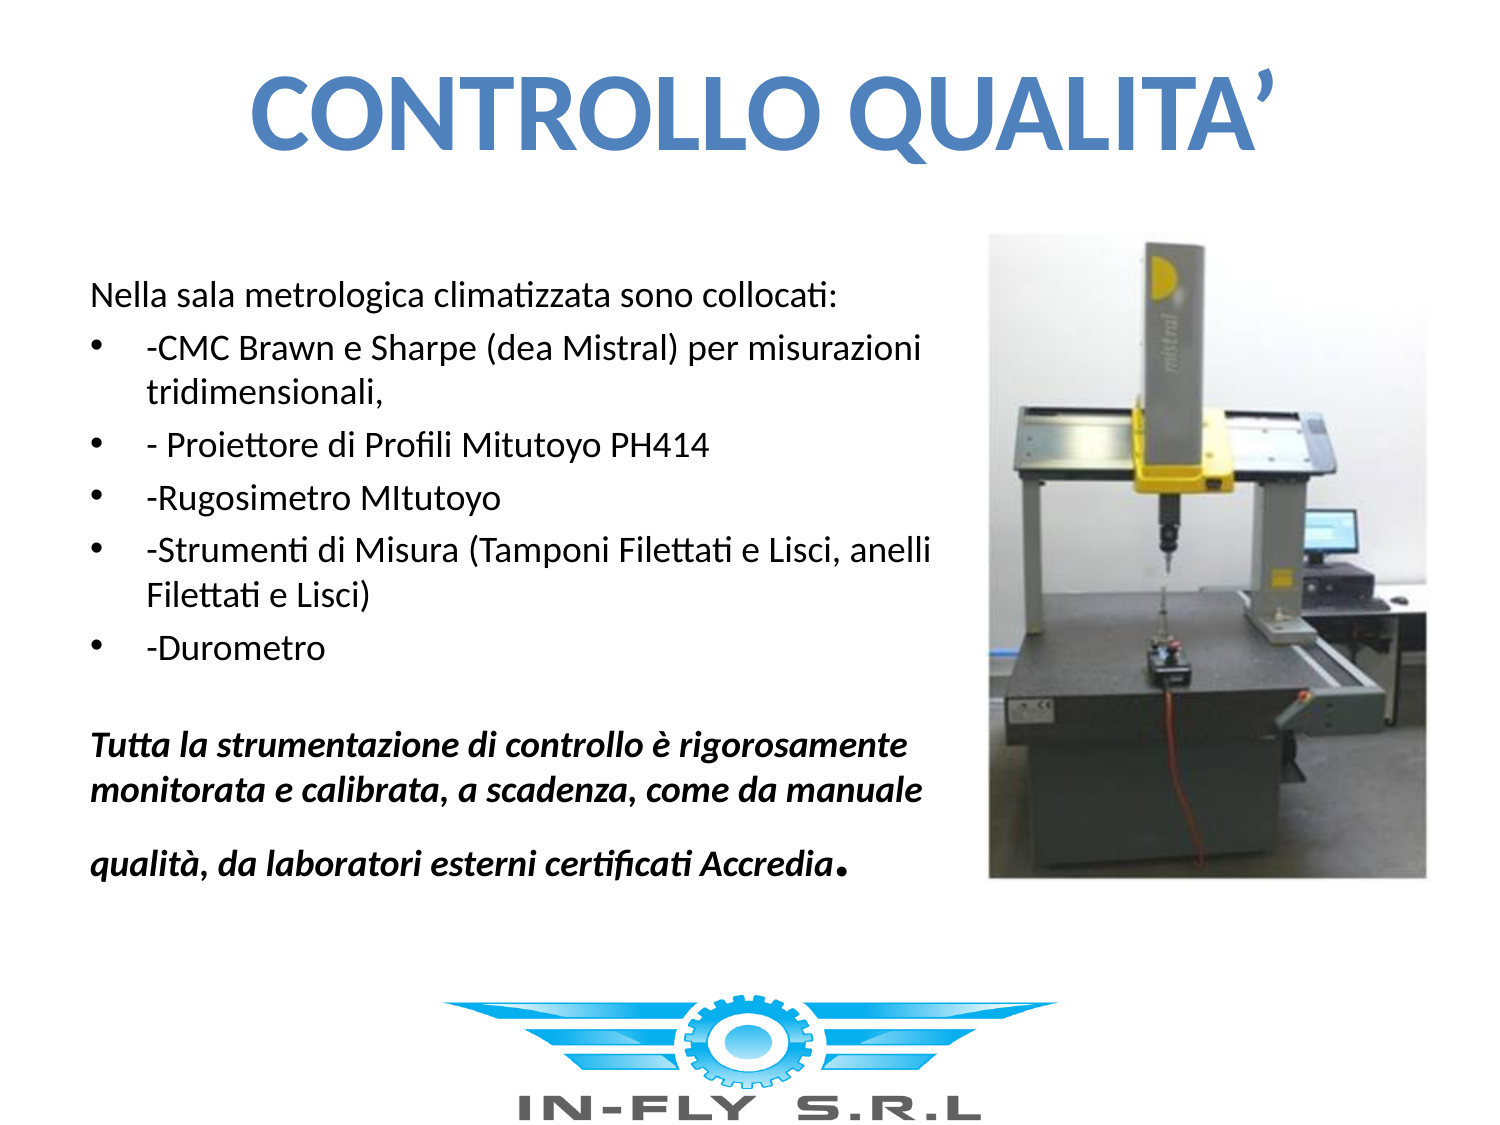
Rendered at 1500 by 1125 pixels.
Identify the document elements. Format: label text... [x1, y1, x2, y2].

picture [442, 994, 1058, 1125]
text_box Controllo Qualita’ [235, 30, 1296, 181]
picture [985, 231, 1430, 882]
list Nella sala metrologica climatizzata sono collocati: -CMC Brawn e Sharpe (dea Mistral) per misurazioni tridimensionali, - Proiettore di Profili Mitutoyo PH414 -Rugosimetro MItutoyo -Strumenti di Misura (Tamponi Filettati e Lisci, anelli Filettati e Lisci) -Durometro Tutta la strumentazione di controllo è rigorosamente monitorata e calibrata, a scadenza, come da manuale qualità, da laboratori esterni certificati Accredia. [75, 262, 963, 1012]
